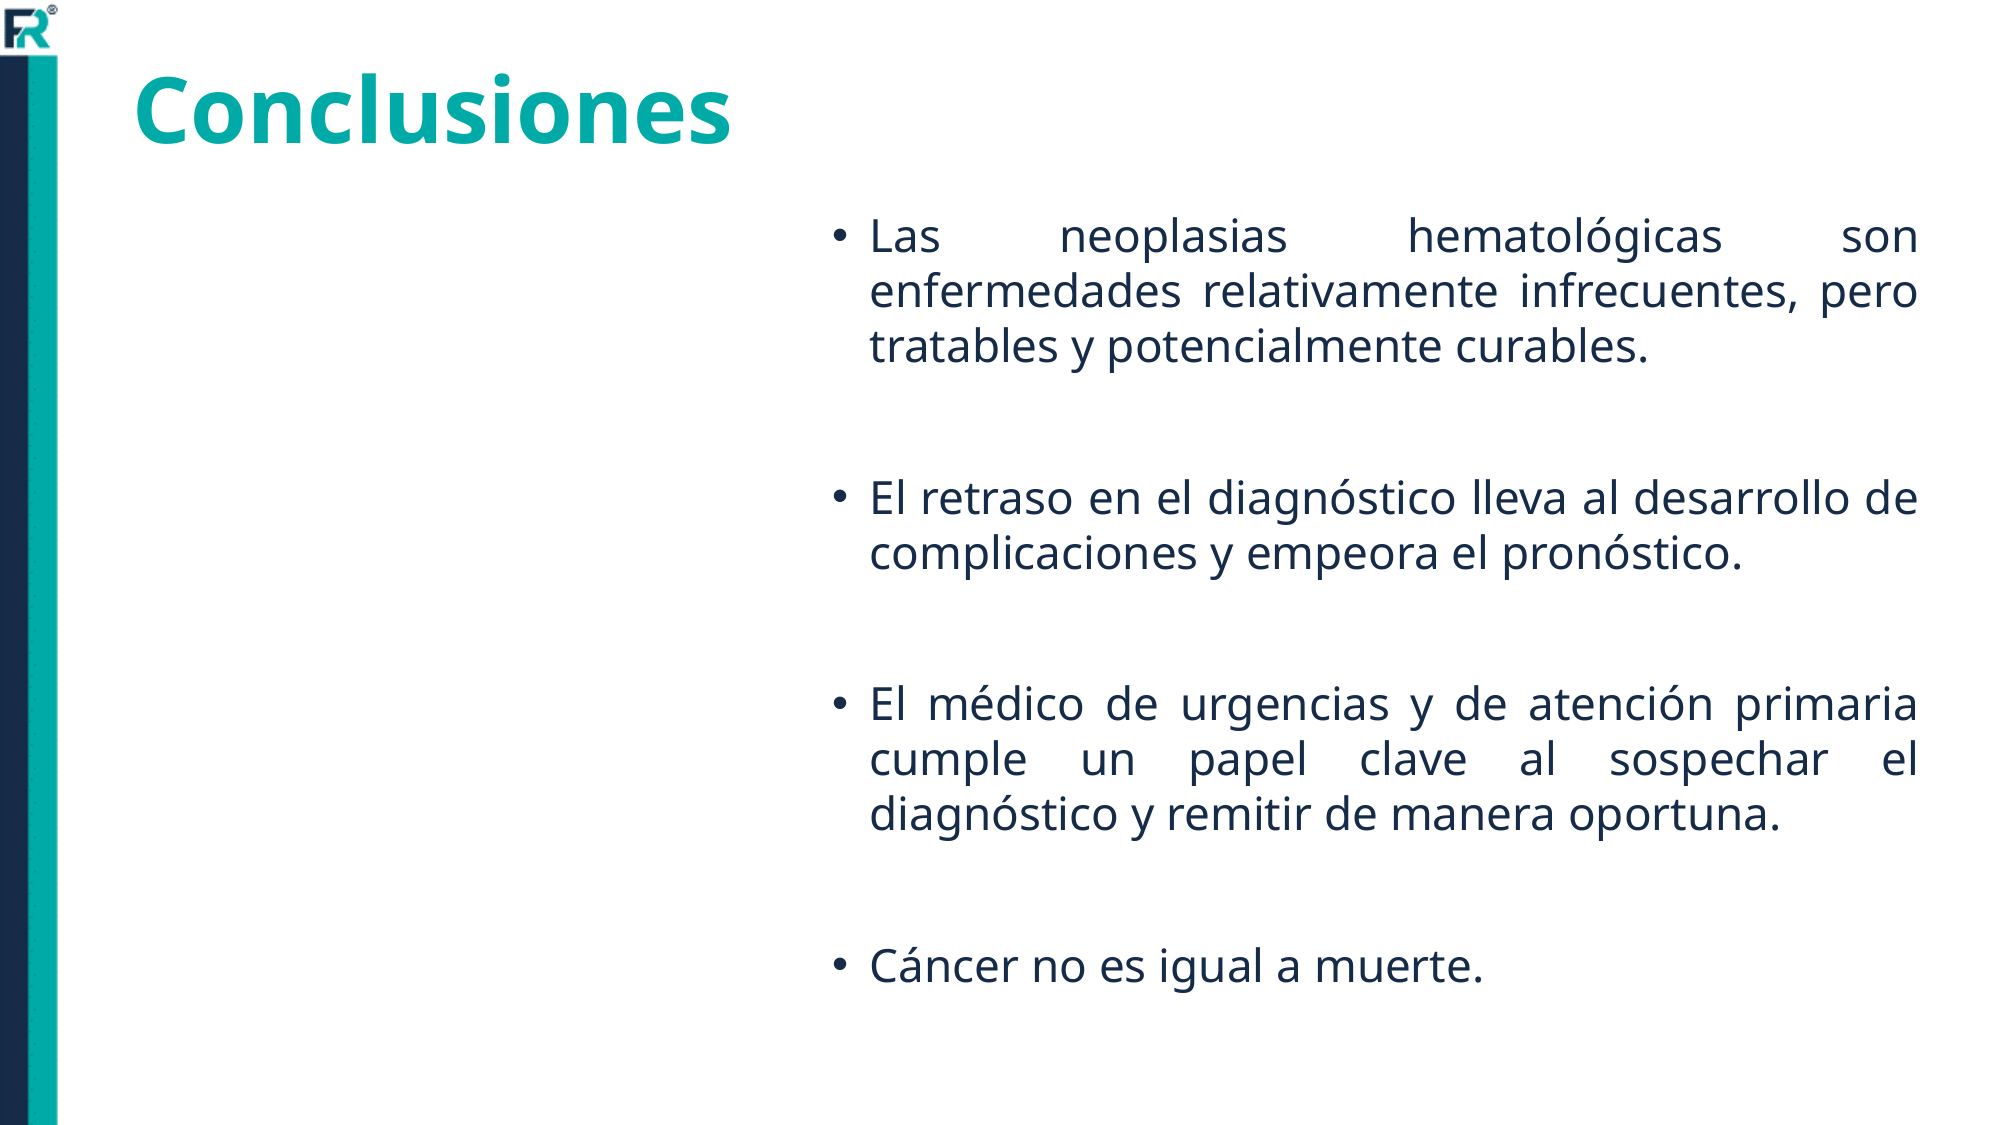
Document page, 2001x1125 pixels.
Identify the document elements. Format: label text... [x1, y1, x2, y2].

list Las neoplasias hematológicas son enfermedades relativamente infrecuentes, pero tratables y potencialmente curables. El retraso en el diagnóstico lleva al desarrollo de complicaciones y empeora el pronóstico. El médico de urgencias y de atención primaria cumple un papel clave al sospechar el diagnóstico y remitir de manera oportuna. Cáncer no es igual a muerte. [817, 153, 1935, 1045]
title Conclusiones [117, 43, 1565, 186]
picture [0, 0, 2001, 1125]
